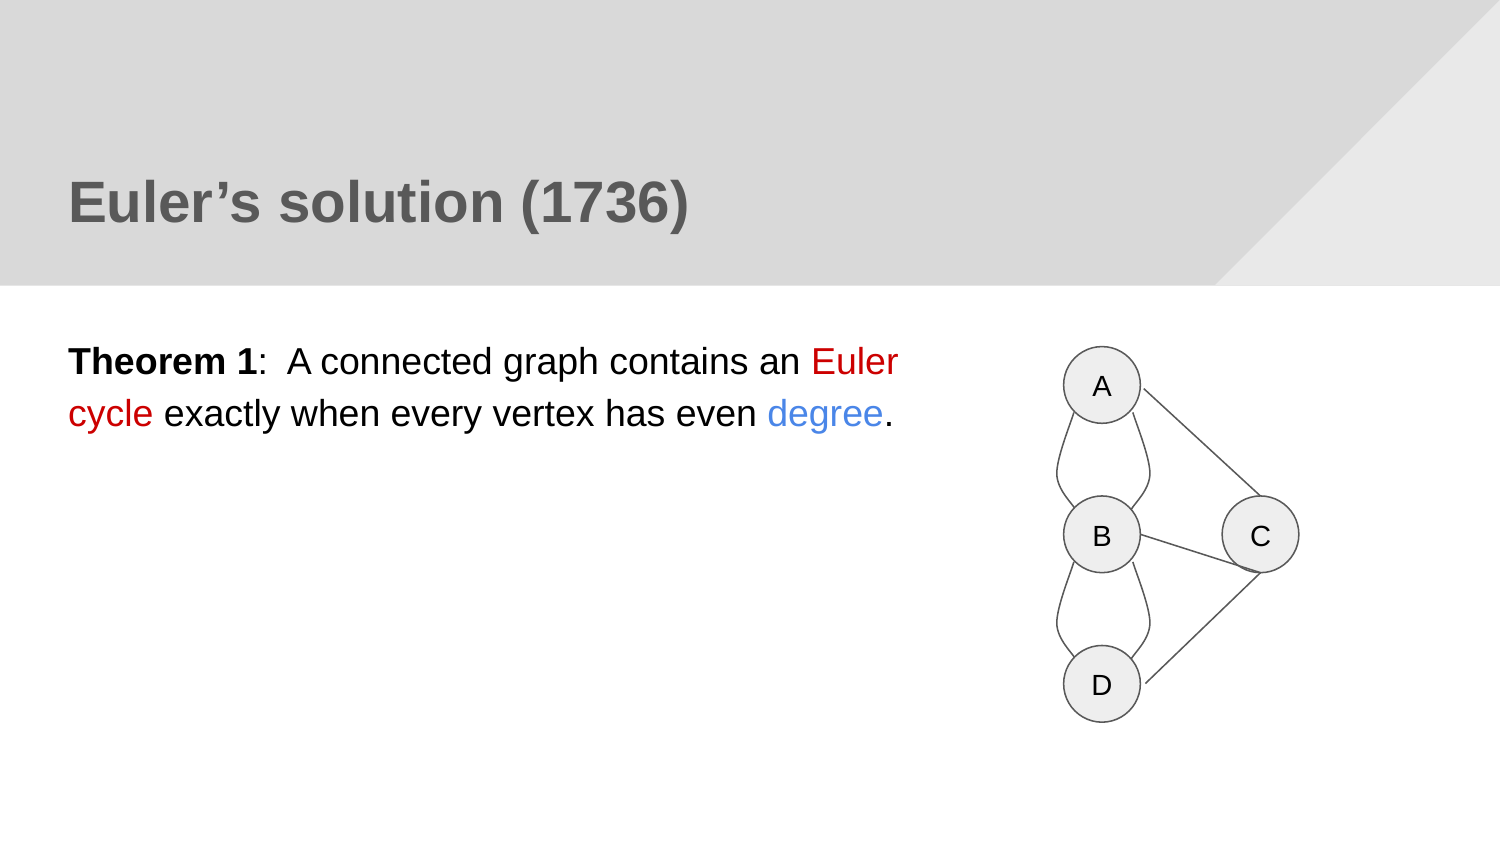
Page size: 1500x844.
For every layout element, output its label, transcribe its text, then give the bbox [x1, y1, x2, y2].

title Euler’s solution (1736) [53, 24, 914, 250]
list Theorem 1: A connected graph contains an Euler cycle exactly when every vertex has even degree. [53, 315, 964, 759]
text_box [1056, 346, 1300, 723]
